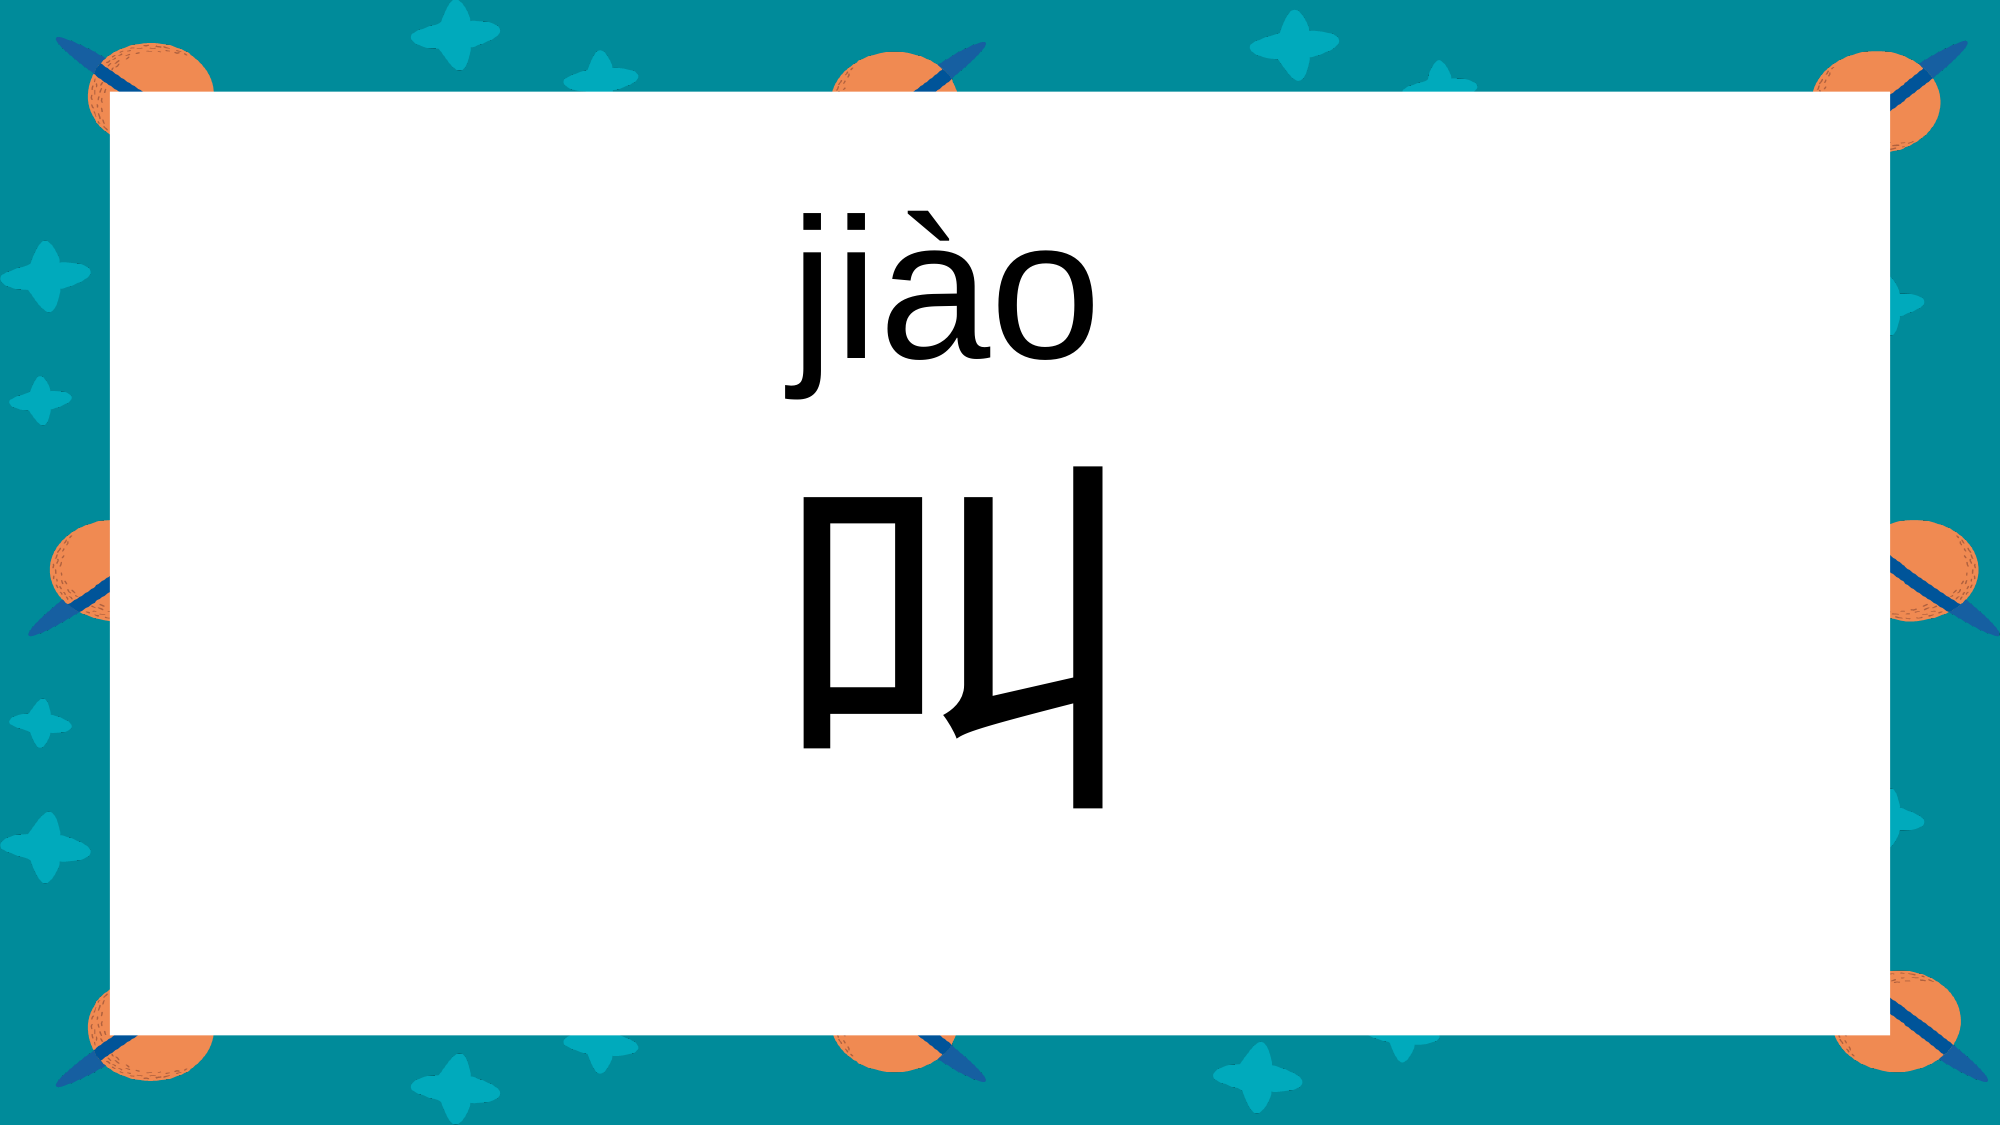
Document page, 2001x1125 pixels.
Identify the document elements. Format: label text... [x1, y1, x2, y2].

picture [0, 0, 2000, 1125]
text_box 叫 [753, 395, 1159, 861]
text_box jiào [775, 150, 1173, 406]
